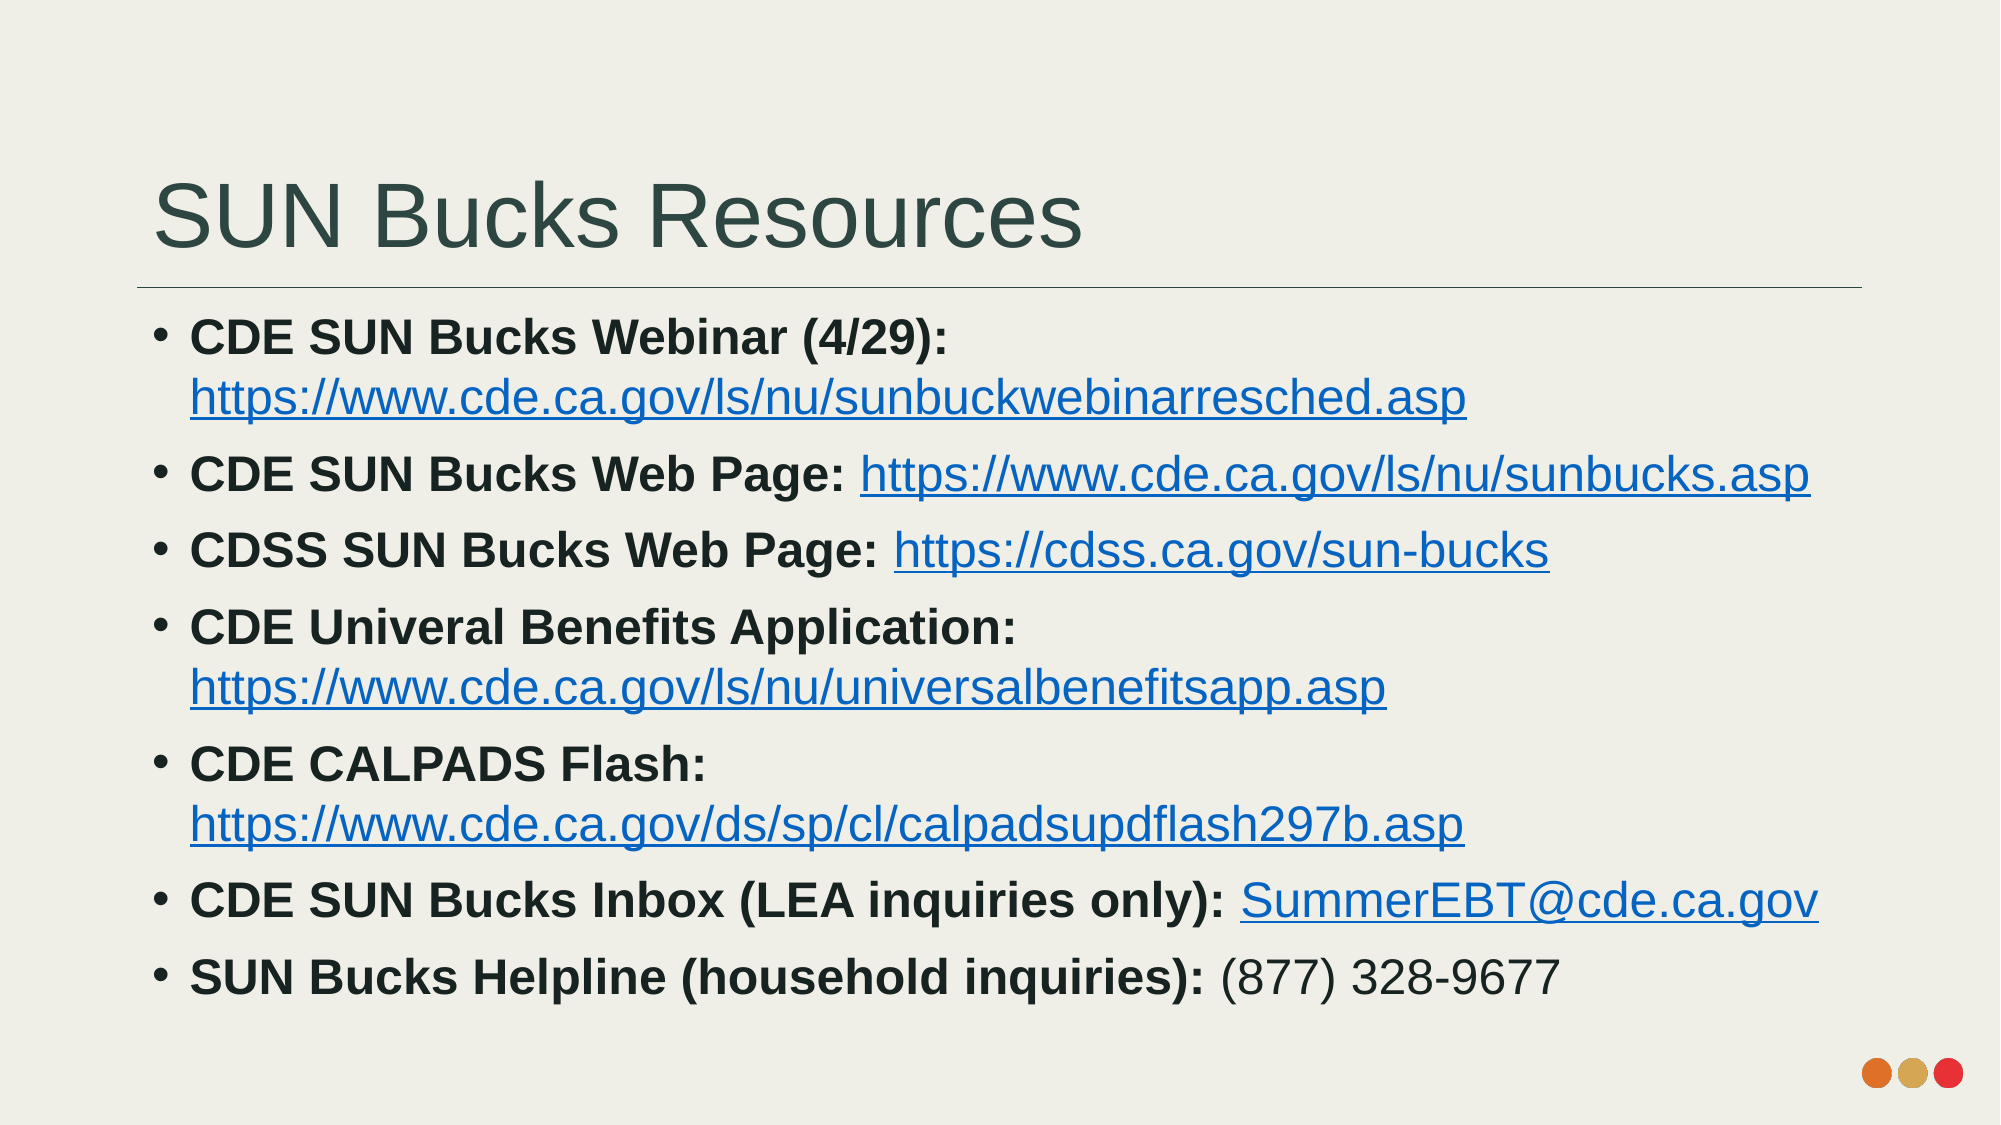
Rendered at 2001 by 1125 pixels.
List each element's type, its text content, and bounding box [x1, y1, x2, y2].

title SUN Bucks Resources [137, 112, 1863, 275]
list CDE SUN Bucks Webinar (4/29): https://www.cde.ca.gov/ls/nu/sunbuckwebinarresched.asp CDE SUN Bucks Web Page: https://www.cde.ca.gov/ls/nu/sunbucks.asp CDSS SUN Bucks Web Page: https://cdss.ca.gov/sun-bucks CDE Univeral Benefits Application: https://www.cde.ca.gov/ls/nu/universalbenefitsapp.asp CDE CALPADS Flash: https://www.cde.ca.gov/ds/sp/cl/calpadsupdflash297b.asp CDE SUN Bucks Inbox (LEA inquiries only): SummerEBT@cde.ca.gov SUN Bucks Helpline (household inquiries): (877) 328-9677 [137, 297, 2000, 1065]
picture [1862, 1065, 1963, 1088]
